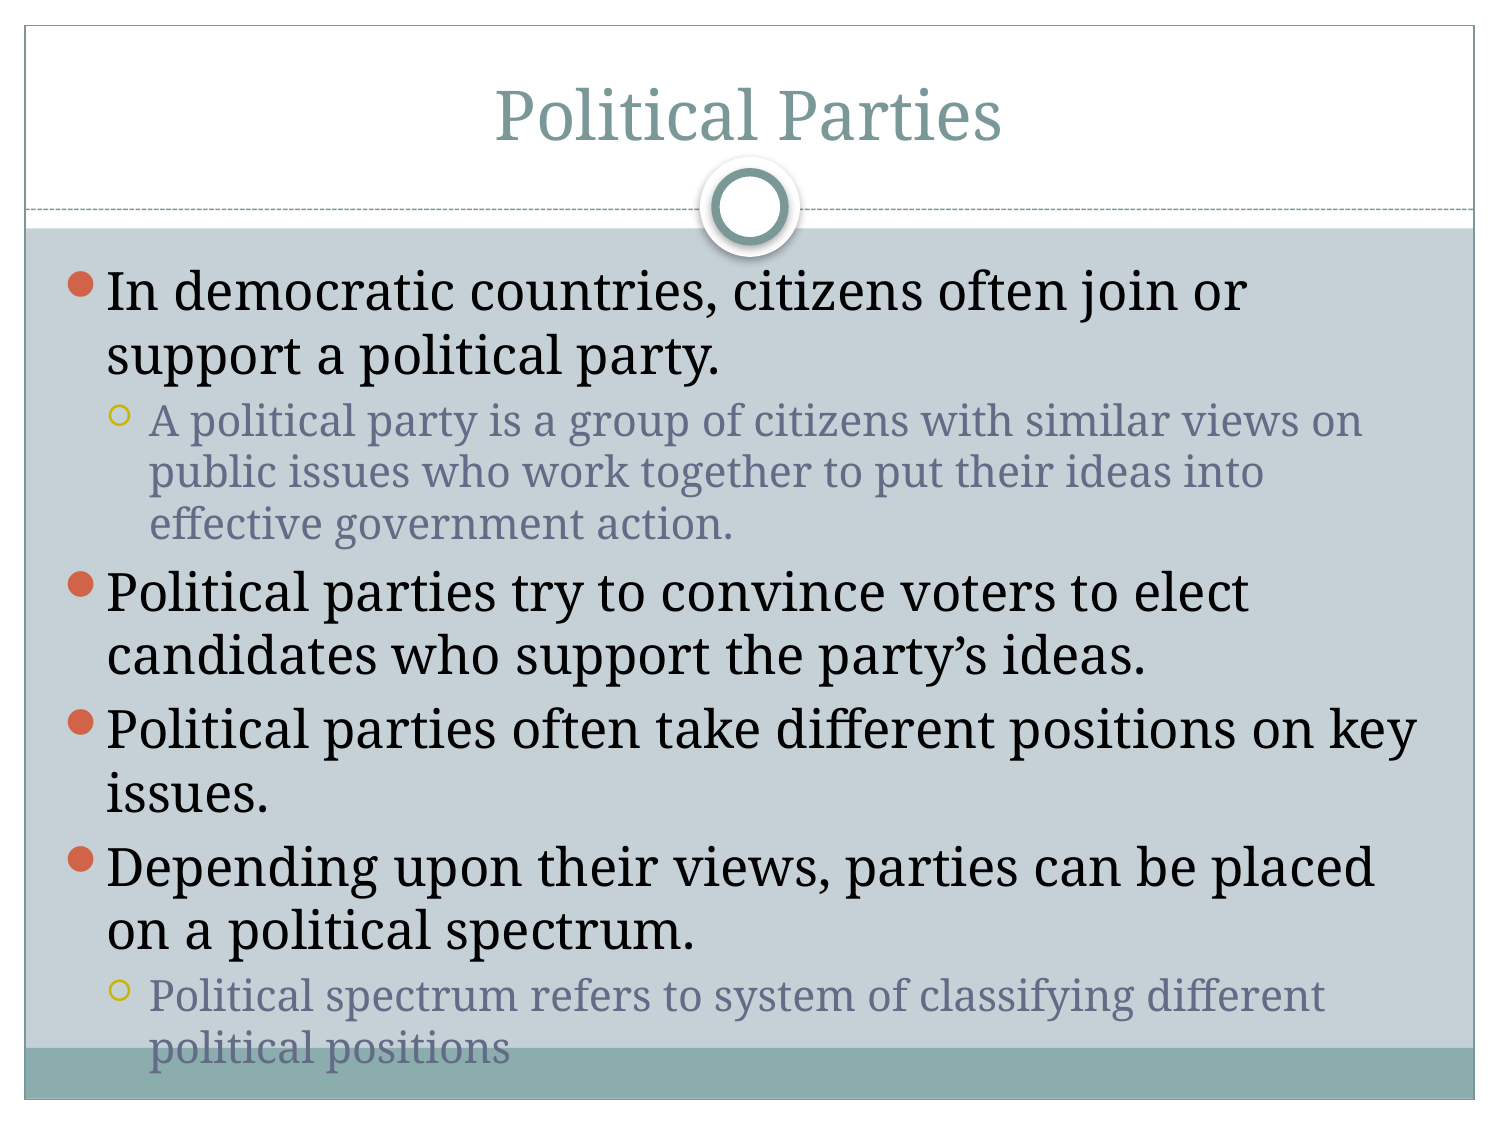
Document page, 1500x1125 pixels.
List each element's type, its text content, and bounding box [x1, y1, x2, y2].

title Political Parties [49, 37, 1450, 162]
list In democratic countries, citizens often join or support a political party. A political party is a group of citizens with similar views on public issues who work together to put their ideas into effective government action. Political parties try to convince voters to elect candidates who support the party’s ideas. Political parties often take different positions on key issues. Depending upon their views, parties can be placed on a political spectrum. Political spectrum refers to system of classifying different political positions [49, 250, 1445, 1088]
